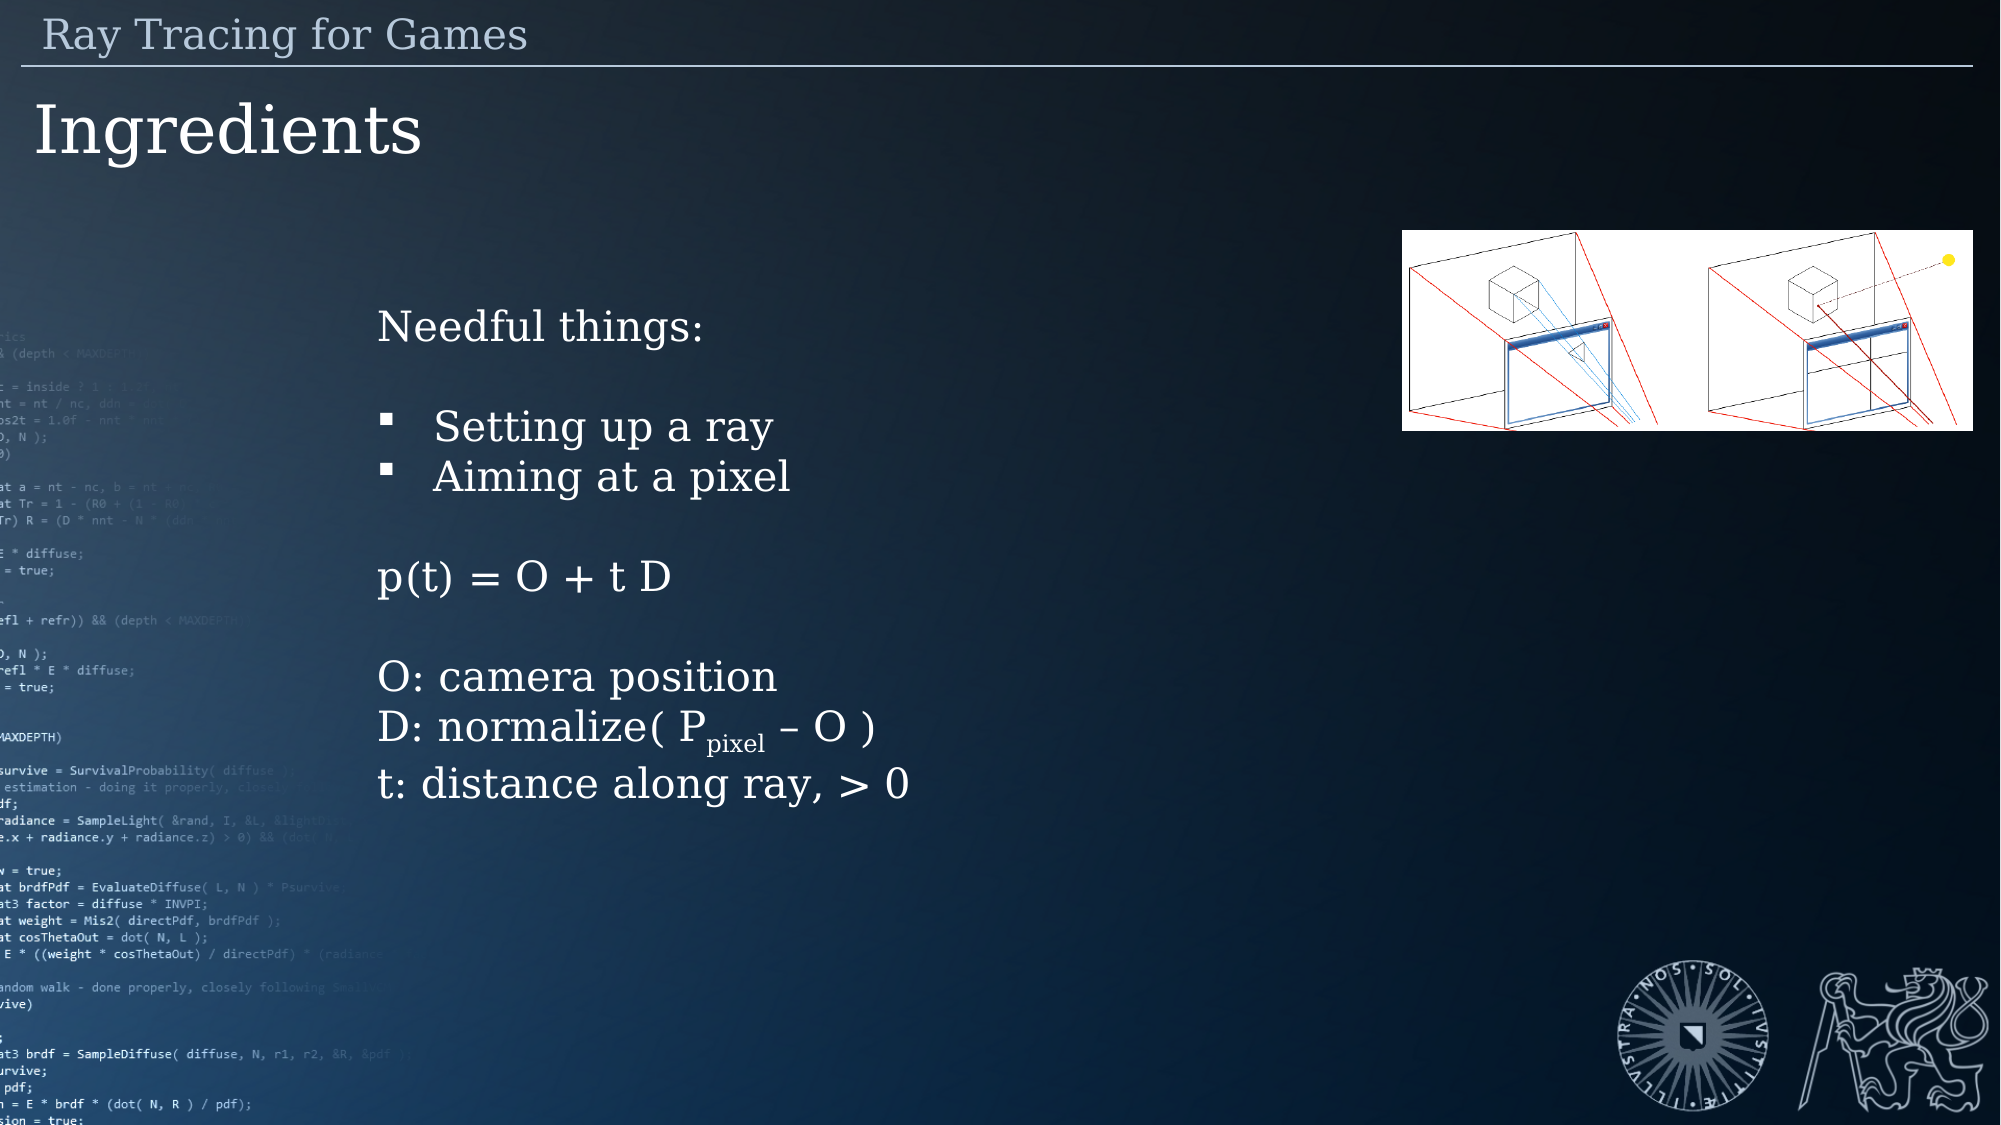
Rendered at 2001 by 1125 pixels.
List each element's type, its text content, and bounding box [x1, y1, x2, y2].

text_box Ray Tracing for Games [0, 0, 989, 65]
picture [0, 0, 2001, 1125]
text_box Needful things: Setting up a ray Aiming at a pixel p(t) = O + t D O: camera position D: normalize( Ppixel – O ) t: distance along ray, > 0 [362, 292, 1340, 1010]
text_box Ingredients [18, 86, 778, 161]
